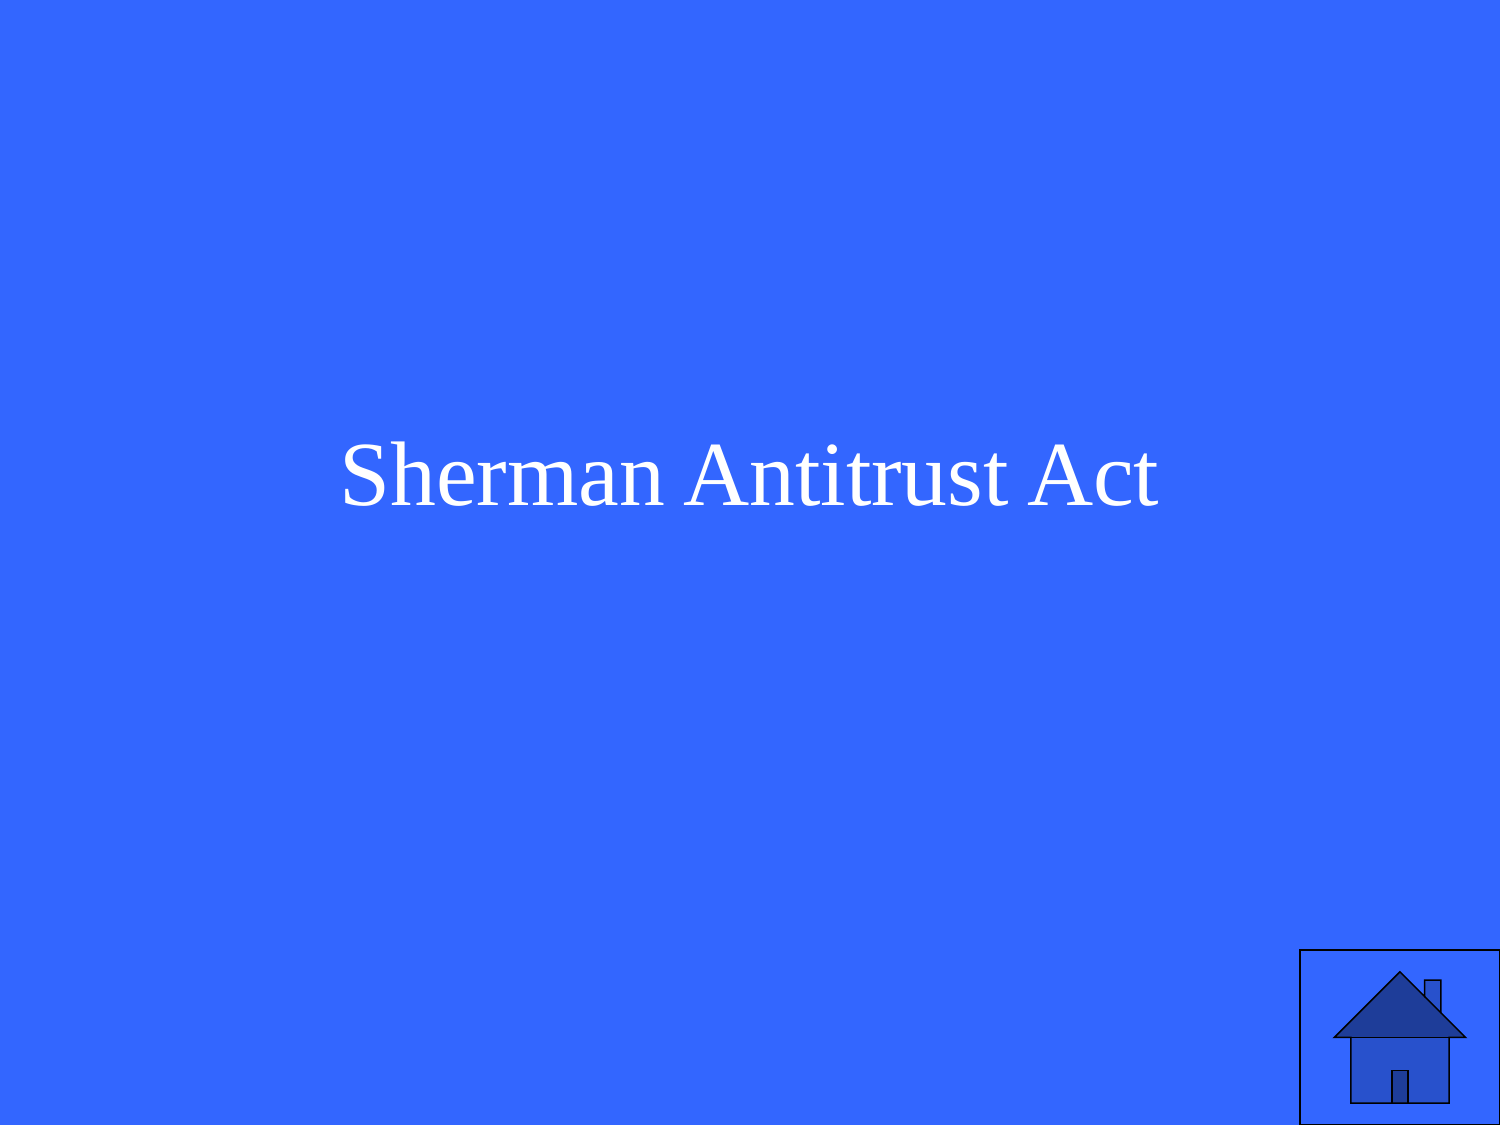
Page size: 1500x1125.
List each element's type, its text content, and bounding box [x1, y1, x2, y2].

text_box [1299, 950, 1500, 1125]
title Sherman Antitrust Act [112, 375, 1388, 563]
